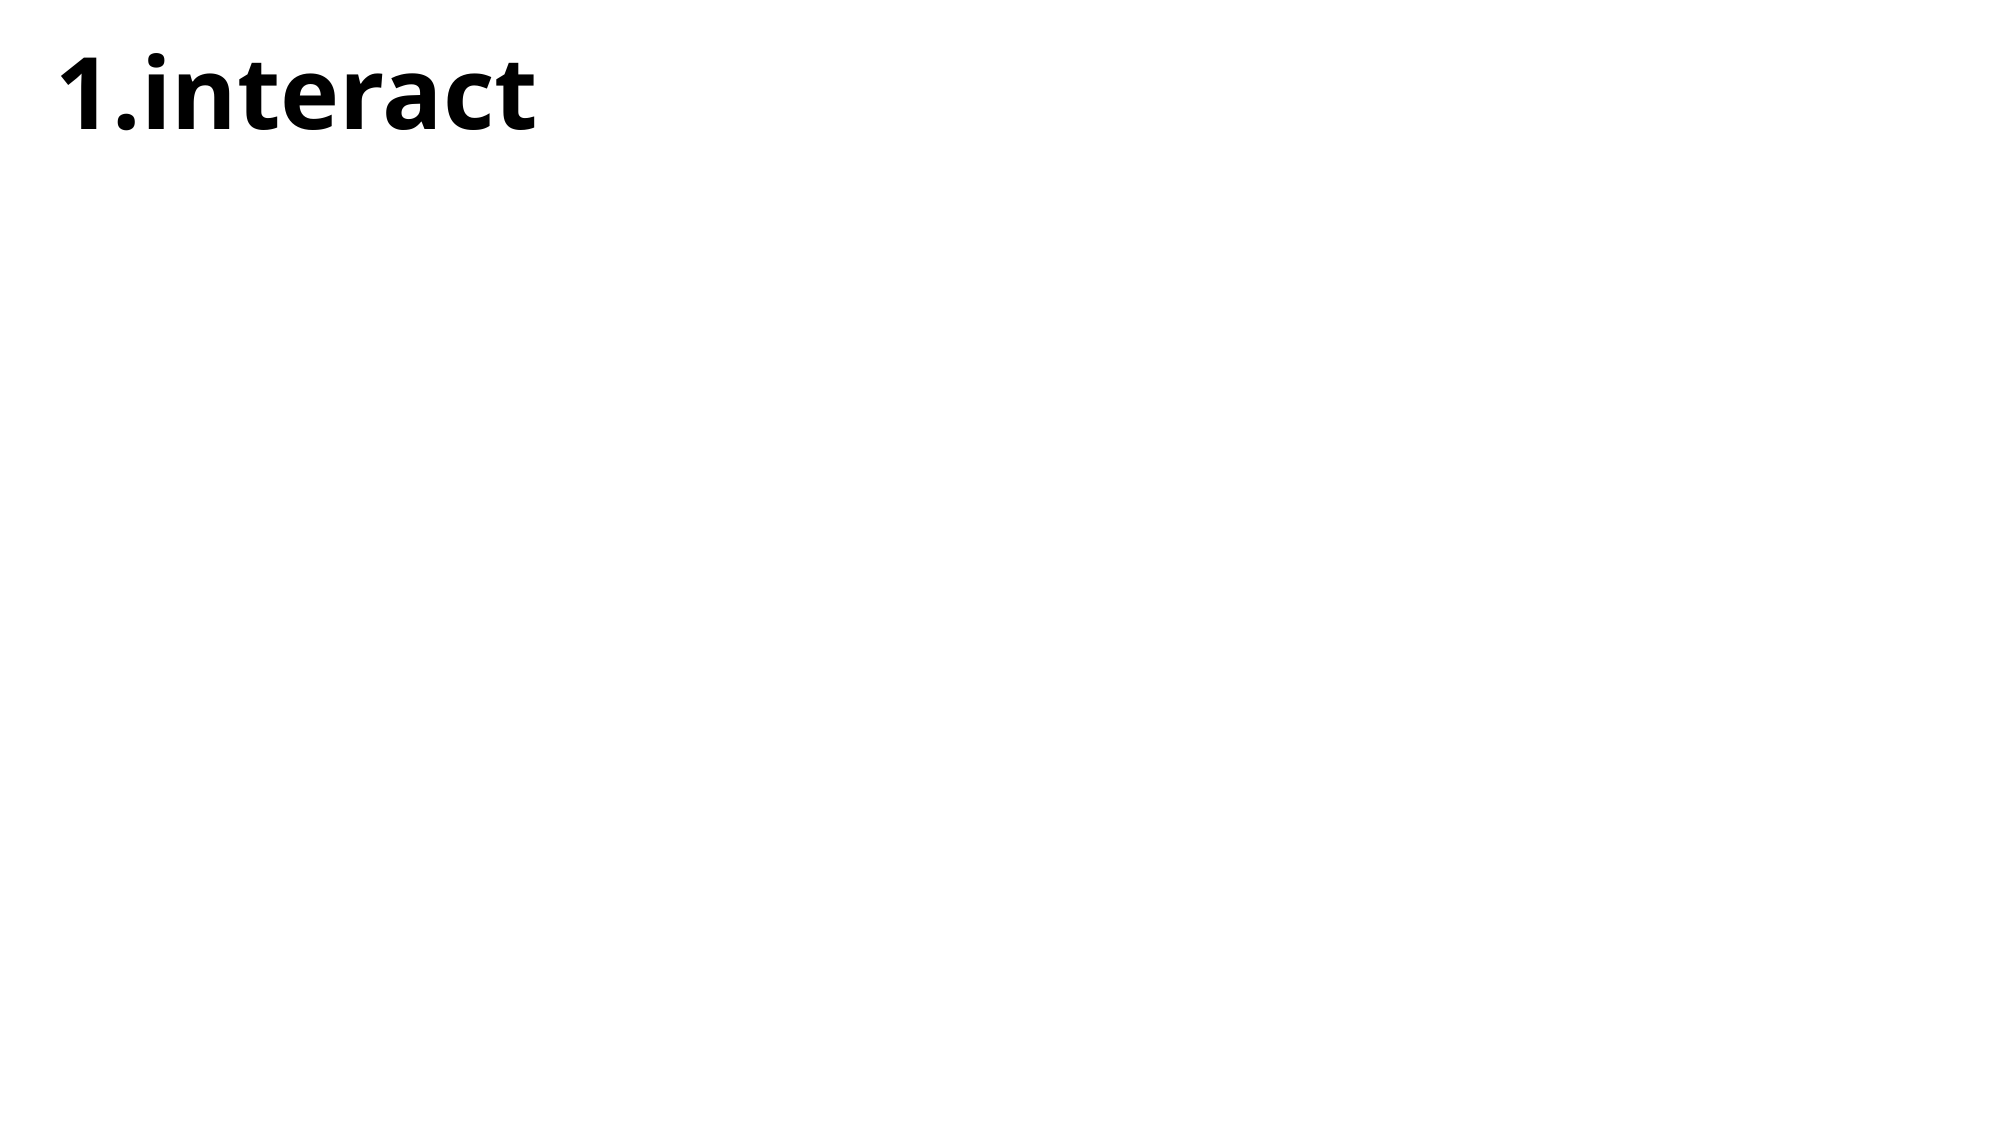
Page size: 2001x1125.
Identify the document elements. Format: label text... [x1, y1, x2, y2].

text_box interact [40, 22, 892, 203]
